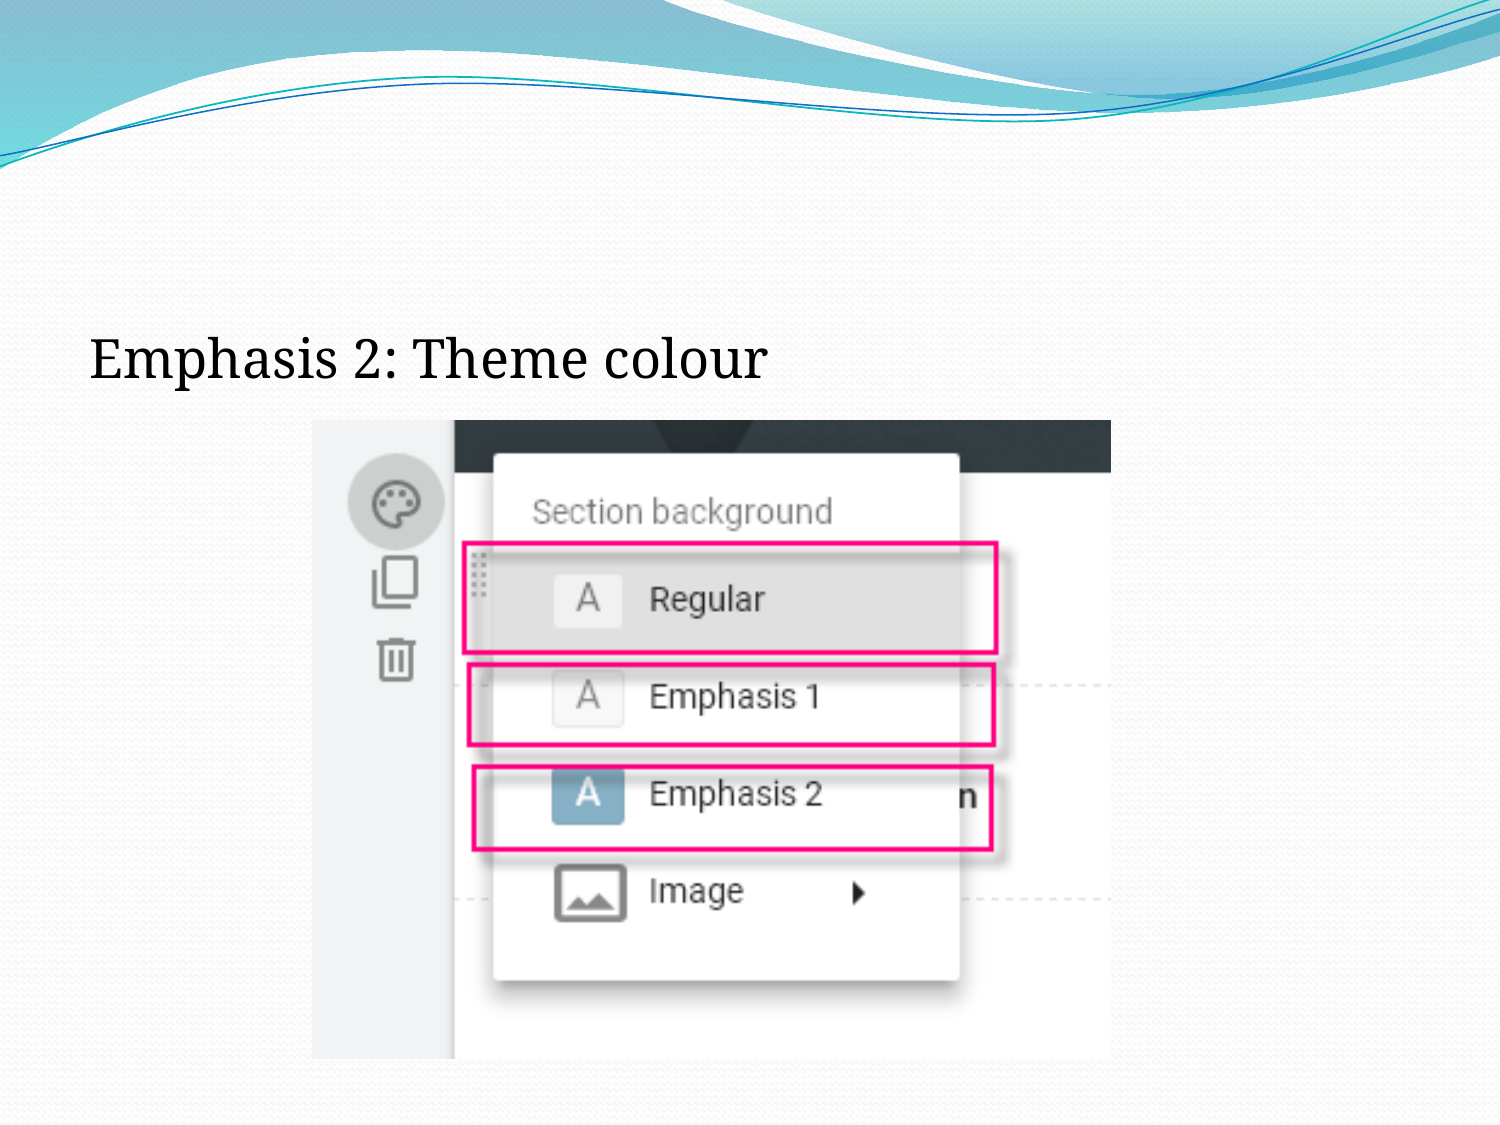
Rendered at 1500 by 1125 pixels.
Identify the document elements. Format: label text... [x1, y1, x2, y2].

picture [312, 420, 1112, 1059]
list Emphasis 2: Theme colour [75, 317, 1425, 1038]
